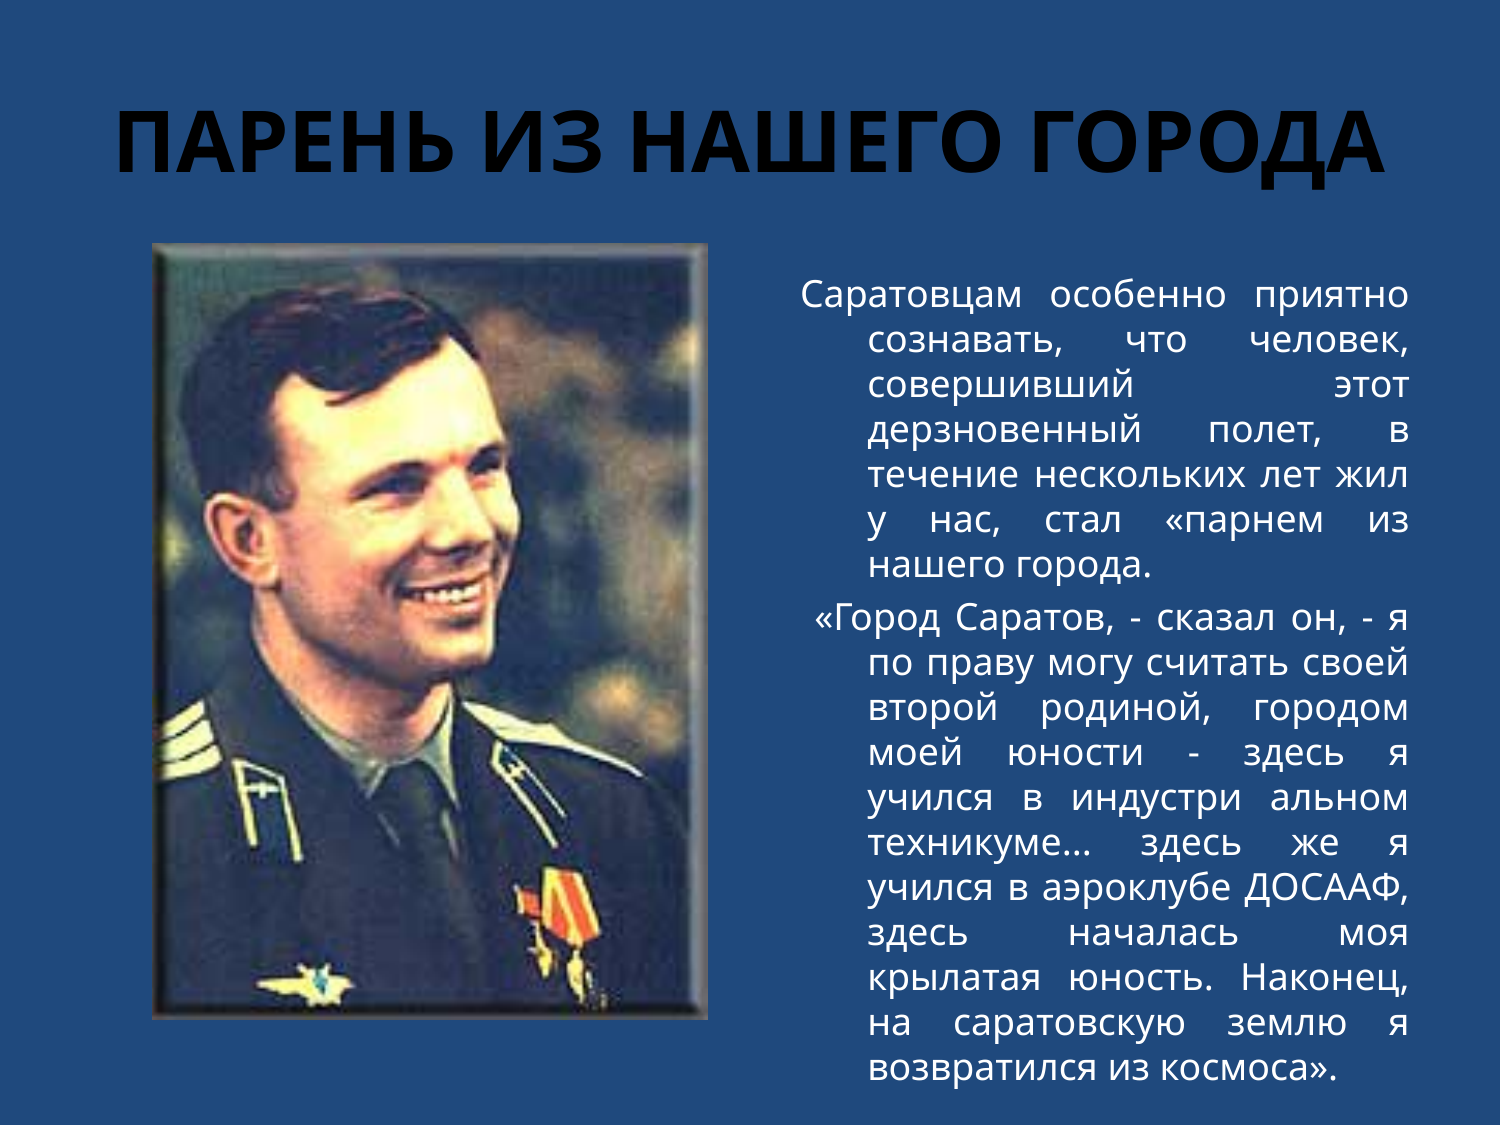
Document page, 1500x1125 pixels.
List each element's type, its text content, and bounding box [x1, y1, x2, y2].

list Саратовцам особенно приятно сознавать, что человек, совершивший этот дерзновенный полет, в течение нескольких лет жил у нас, стал «парнем из нашего города. «Город Саратов, - сказал он, - я по праву могу считать своей второй родиной, городом моей юности - здесь я учился в индустри альном техникуме... здесь же я учился в аэроклубе ДОСААФ, здесь началась моя крылатая юность. Наконец, на саратовскую землю я возвратился из космоса». [762, 262, 1426, 1006]
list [152, 243, 708, 1020]
title ПАРЕНЬ ИЗ НАШЕГО ГОРОДА [75, 45, 1425, 233]
